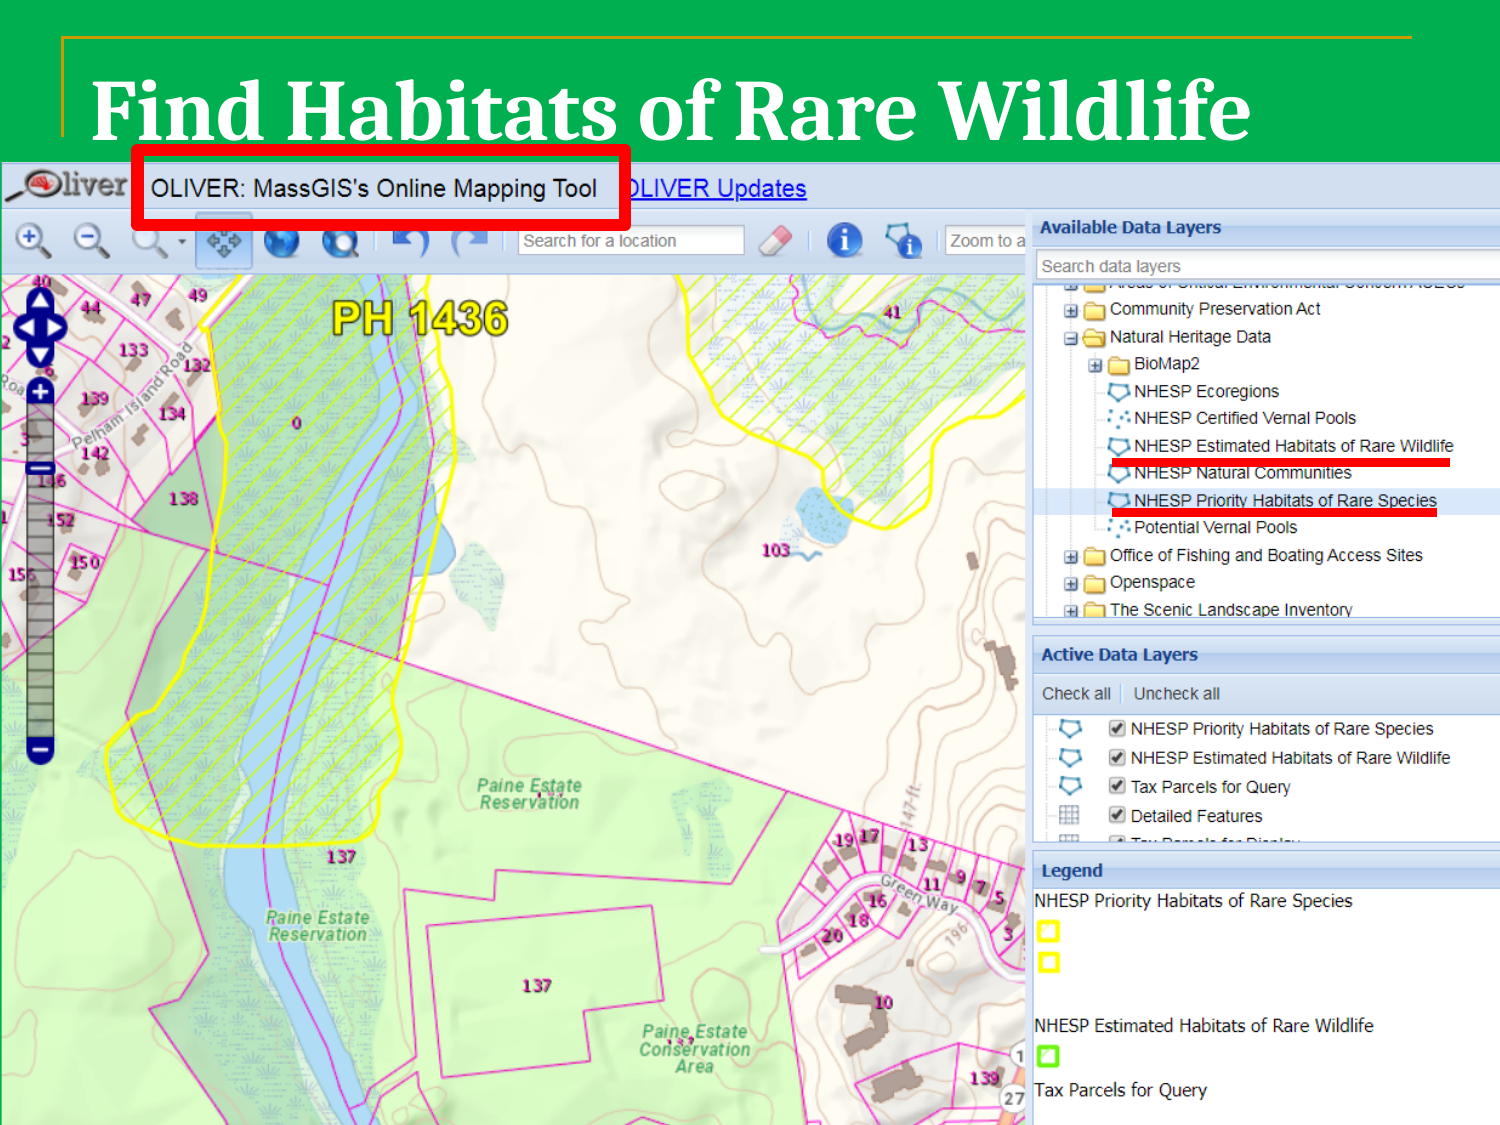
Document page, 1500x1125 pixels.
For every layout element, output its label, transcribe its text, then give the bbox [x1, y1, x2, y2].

title Find Habitats of Rare Wildlife [75, 45, 1425, 160]
picture [1, 162, 1500, 1125]
text_box [135, 148, 627, 160]
